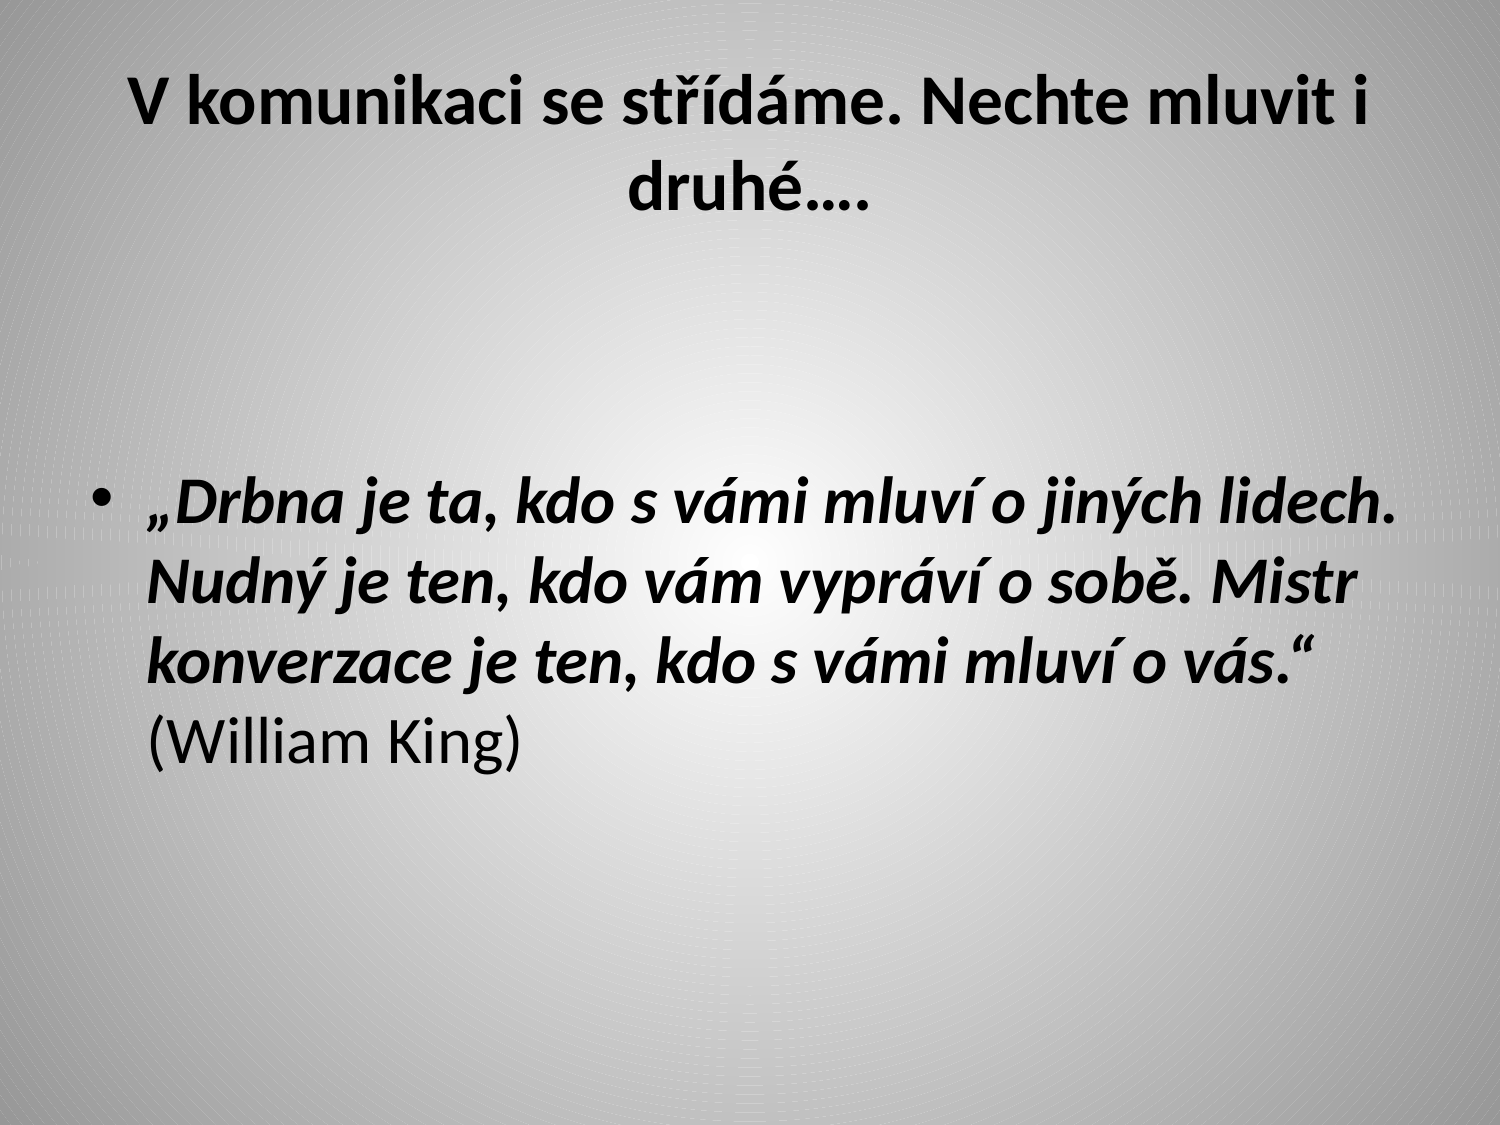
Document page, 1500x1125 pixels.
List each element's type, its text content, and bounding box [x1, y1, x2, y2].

list „Drbna je ta, kdo s vámi mluví o jiných lidech. Nudný je ten, kdo vám vypráví o sobě. Mistr konverzace je ten, kdo s vámi mluví o vás.“ (William King) [75, 262, 1425, 1005]
title V komunikaci se střídáme. Nechte mluvit i druhé…. [75, 45, 1425, 233]
